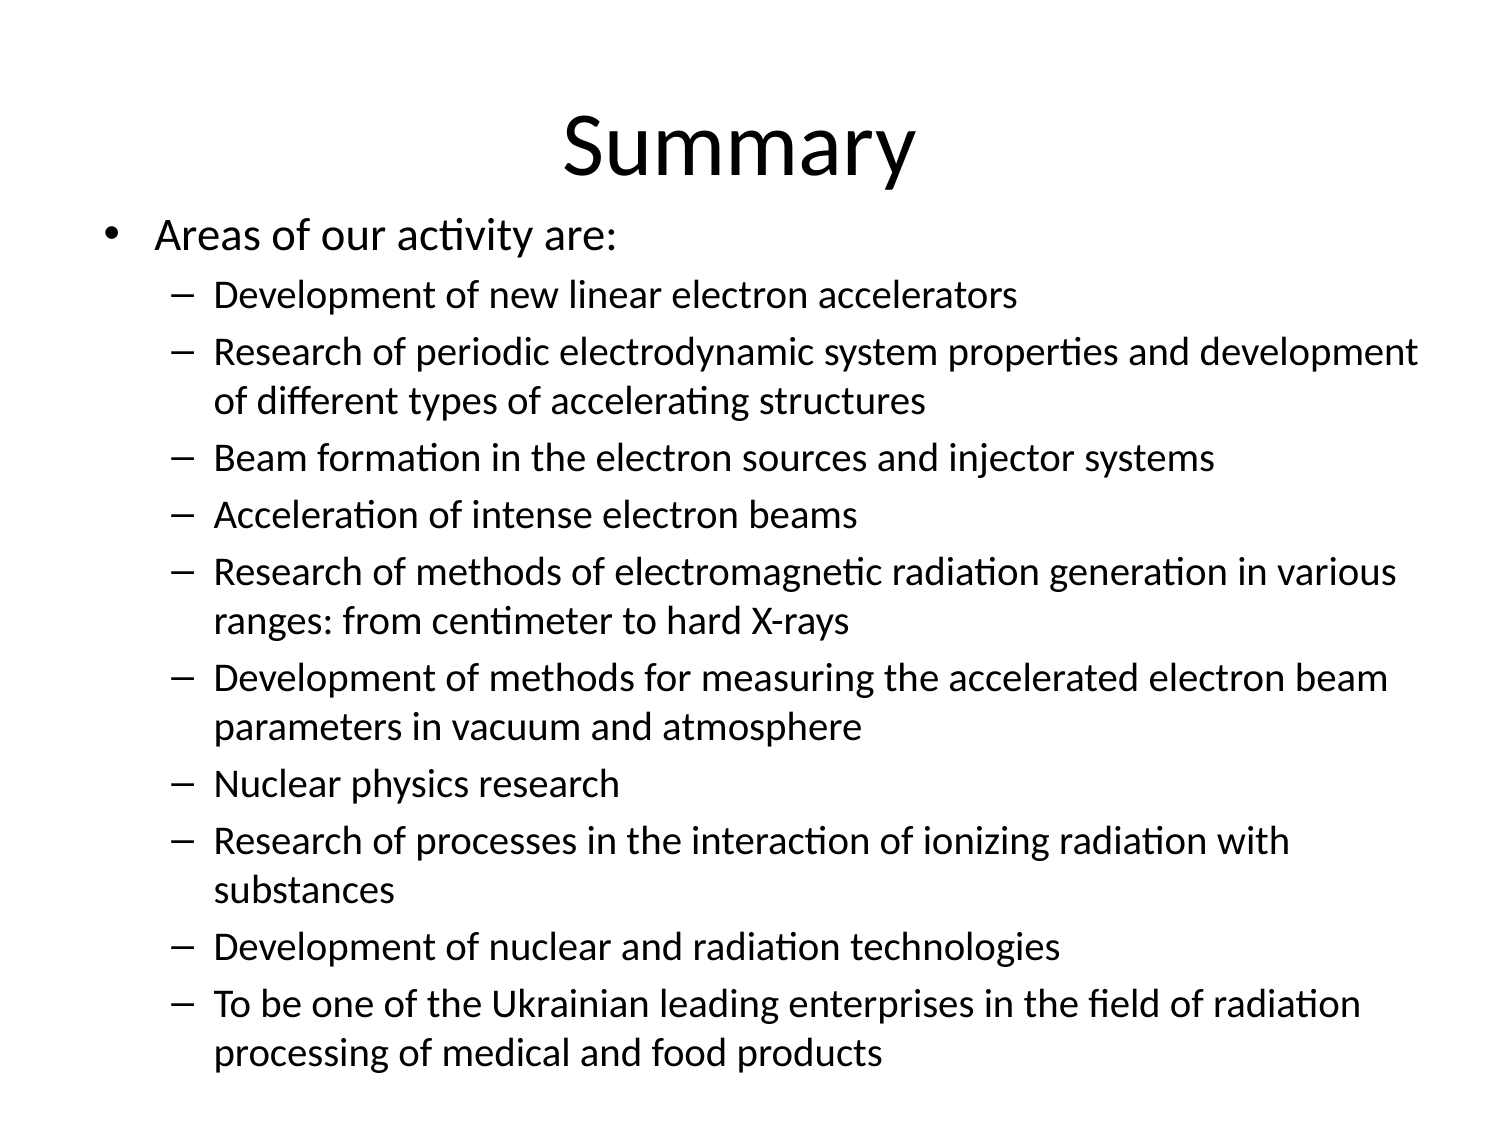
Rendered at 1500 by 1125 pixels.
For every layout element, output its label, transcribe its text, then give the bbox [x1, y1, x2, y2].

title Summary [75, 45, 1425, 233]
list Areas of our activity are: Development of new linear electron accelerators Research of periodic electrodynamic system properties and development of different types of accelerating structures Beam formation in the electron sources and injector systems Acceleration of intense electron beams Research of methods of electromagnetic radiation generation in various ranges: from centimeter to hard X-rays Development of methods for measuring the accelerated electron beam parameters in vacuum and atmosphere Nuclear physics research Research of processes in the interaction of ionizing radiation with substances Development of nuclear and radiation technologies To be one of the Ukrainian leading enterprises in the field of radiation processing of medical and food products [88, 196, 1439, 1094]
